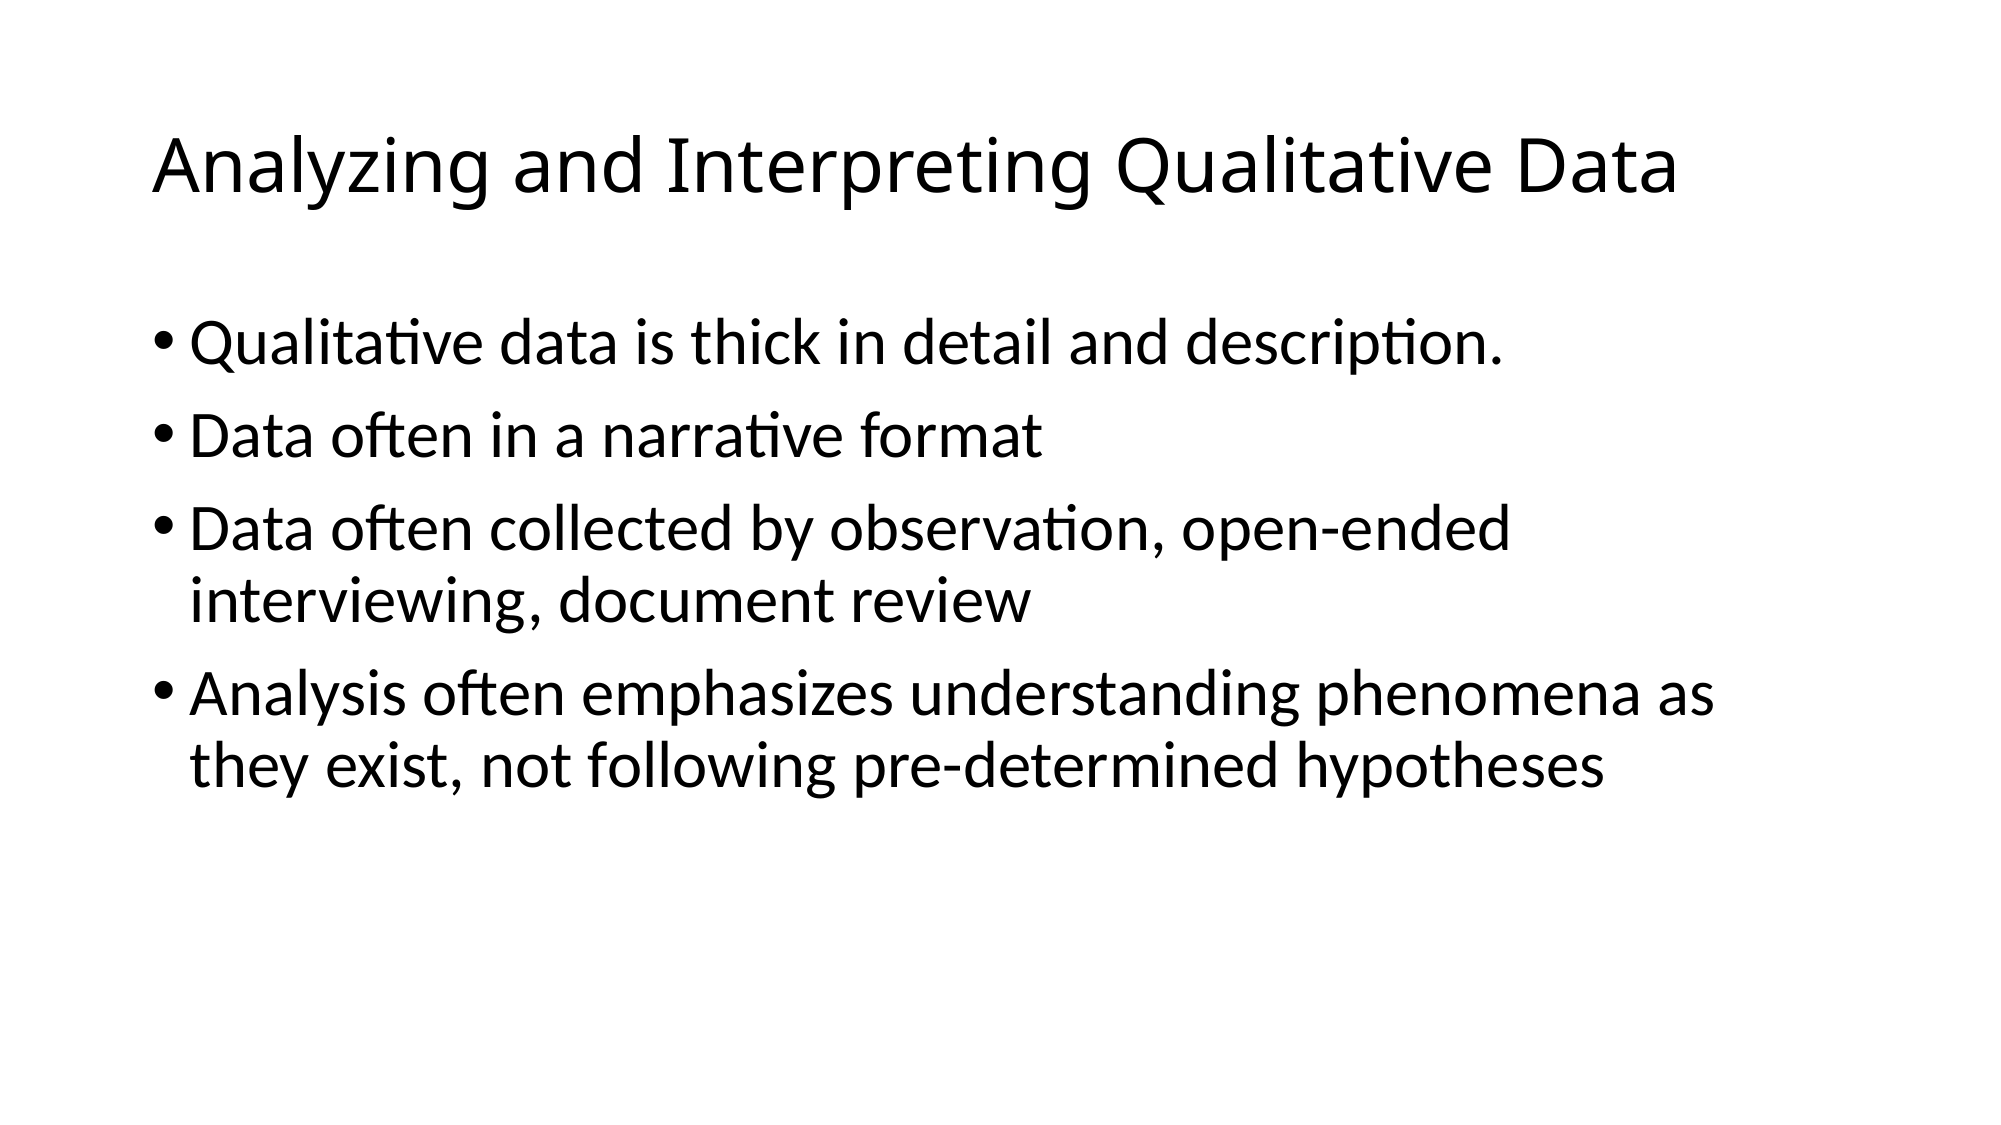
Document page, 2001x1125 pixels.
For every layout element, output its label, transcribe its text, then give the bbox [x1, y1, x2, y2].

list Qualitative data is thick in detail and description. Data often in a narrative format Data often collected by observation, open-ended interviewing, document review Analysis often emphasizes understanding phenomena as they exist, not following pre-determined hypotheses [137, 299, 1863, 1014]
title Analyzing and Interpreting Qualitative Data [137, 59, 1863, 278]
